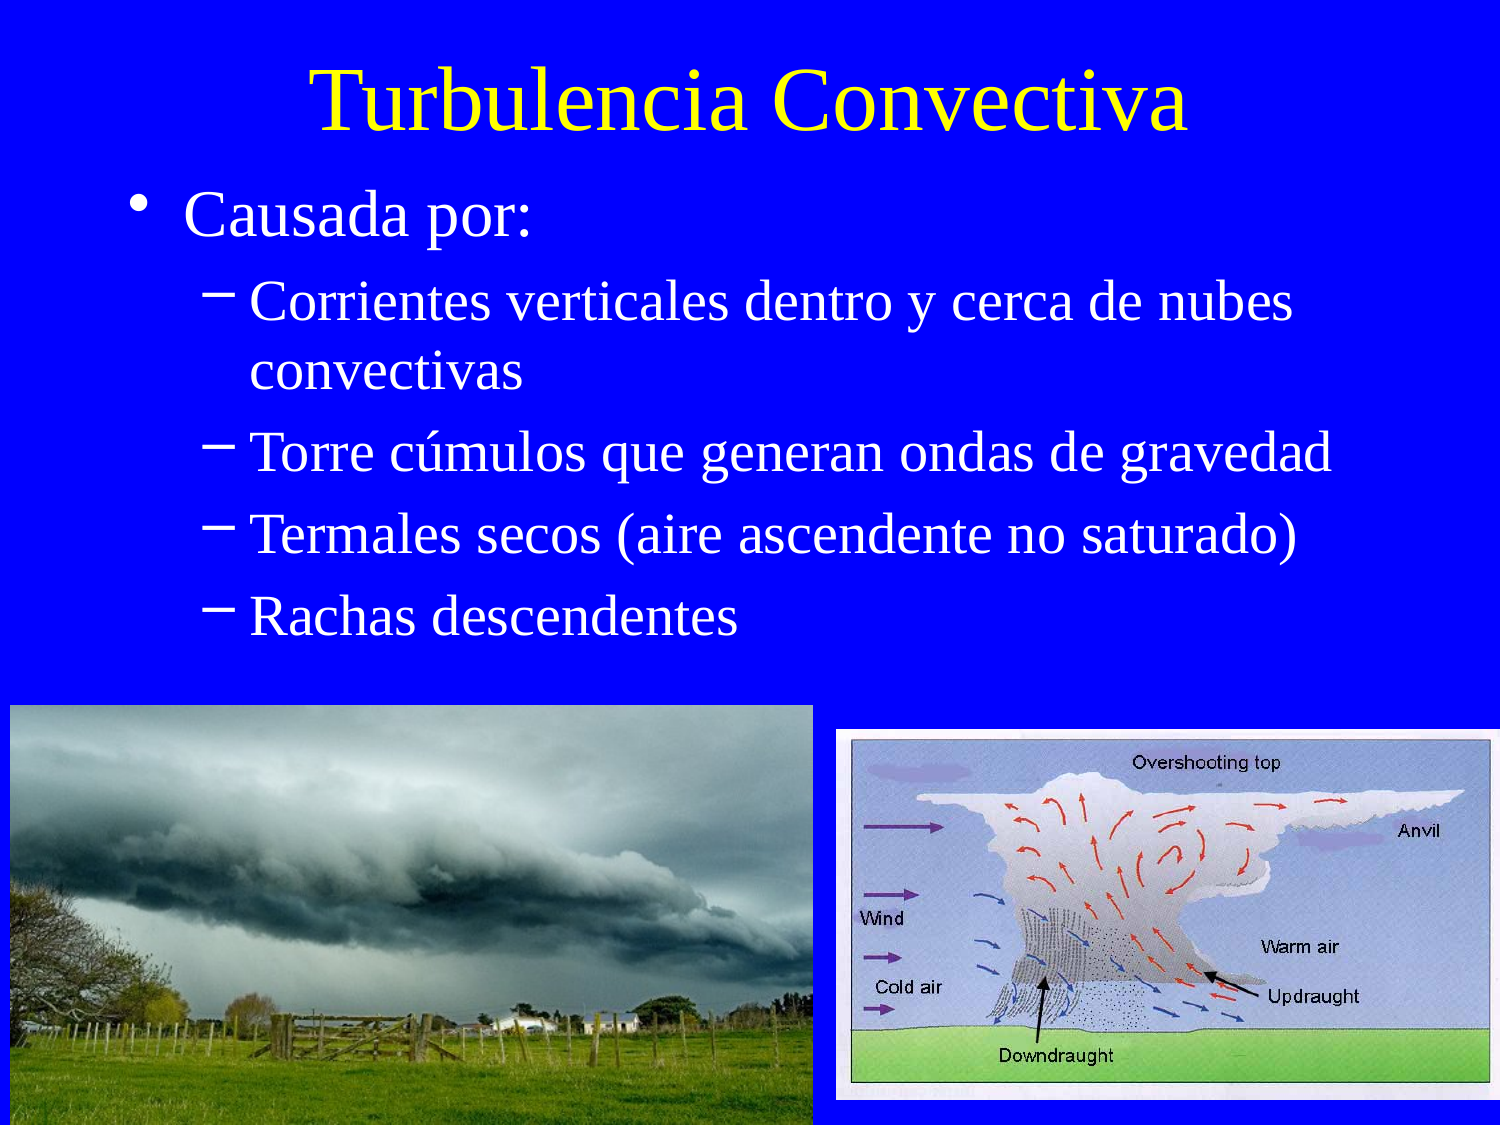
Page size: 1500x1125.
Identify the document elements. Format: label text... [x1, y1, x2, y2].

picture [10, 705, 813, 1125]
title Turbulencia Convectiva [112, 0, 1388, 162]
picture [836, 729, 1500, 1101]
list Causada por: Corrientes verticales dentro y cerca de nubes convectivas Torre cúmulos que generan ondas de gravedad Termales secos (aire ascendente no saturado) Rachas descendentes [112, 162, 1388, 838]
